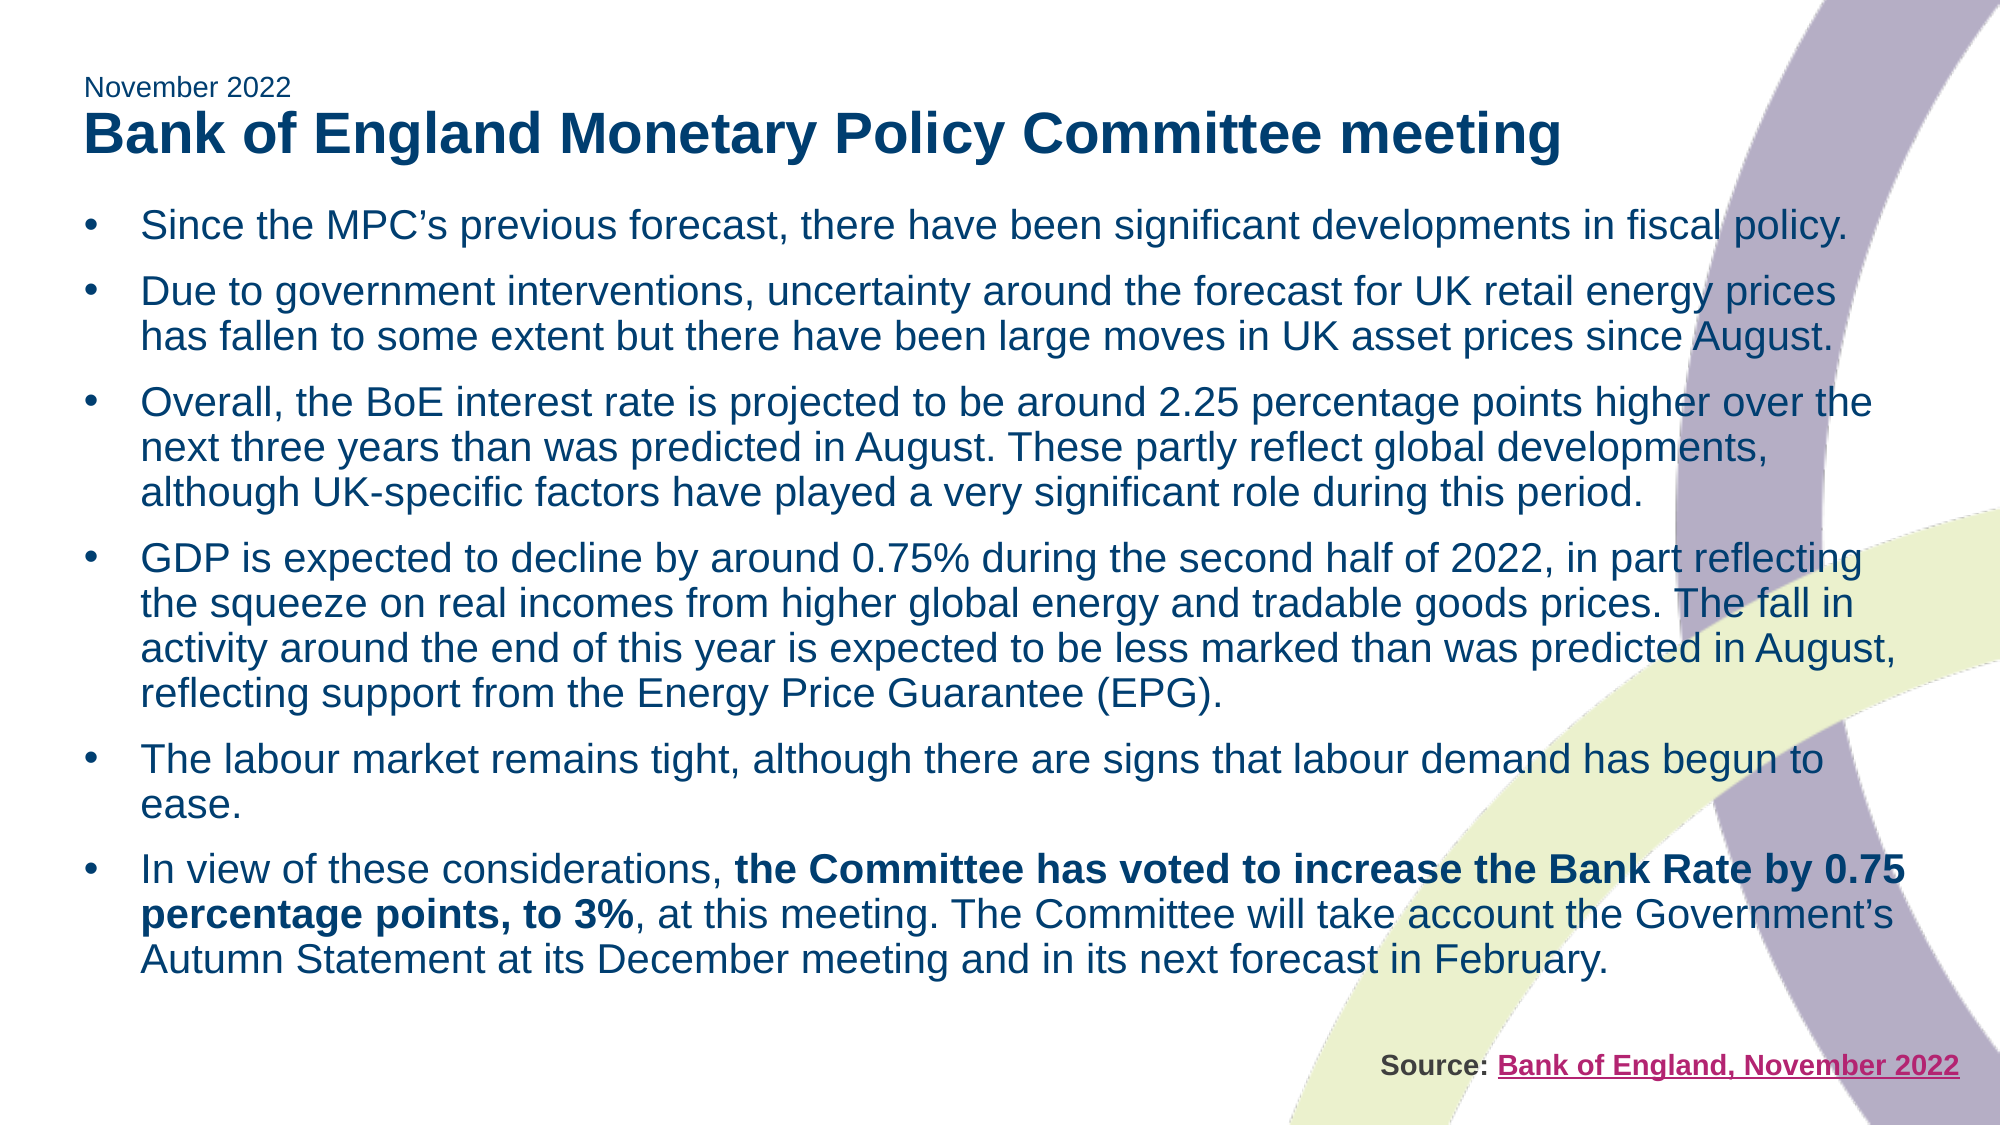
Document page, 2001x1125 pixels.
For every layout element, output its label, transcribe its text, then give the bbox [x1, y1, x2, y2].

picture [1217, 0, 2000, 1125]
list Since the MPC’s previous forecast, there have been significant developments in fiscal policy. Due to government interventions, uncertainty around the forecast for UK retail energy prices has fallen to some extent but there have been large moves in UK asset prices since August. Overall, the BoE interest rate is projected to be around 2.25 percentage points higher over the next three years than was predicted in August. These partly reflect global developments, although UK-specific factors have played a very significant role during this period. GDP is expected to decline by around 0.75% during the second half of 2022, in part reflecting the squeeze on real incomes from higher global energy and tradable goods prices. The fall in activity around the end of this year is expected to be less marked than was predicted in August, reflecting support from the Energy Price Guarantee (EPG). The labour market remains tight, although there are signs that labour demand has begun to ease. In view of these considerations, the Committee has voted to increase the Bank Rate by 0.75 percentage points, to 3%, at this meeting. The Committee will take account the Government’s Autumn Statement at its December meeting and in its next forecast in February. [69, 196, 1931, 1024]
text_box Source: Bank of England, November 2022 [1194, 1038, 1975, 1089]
title November 2022 Bank of England Monetary Policy Committee meeting [69, 11, 1743, 175]
